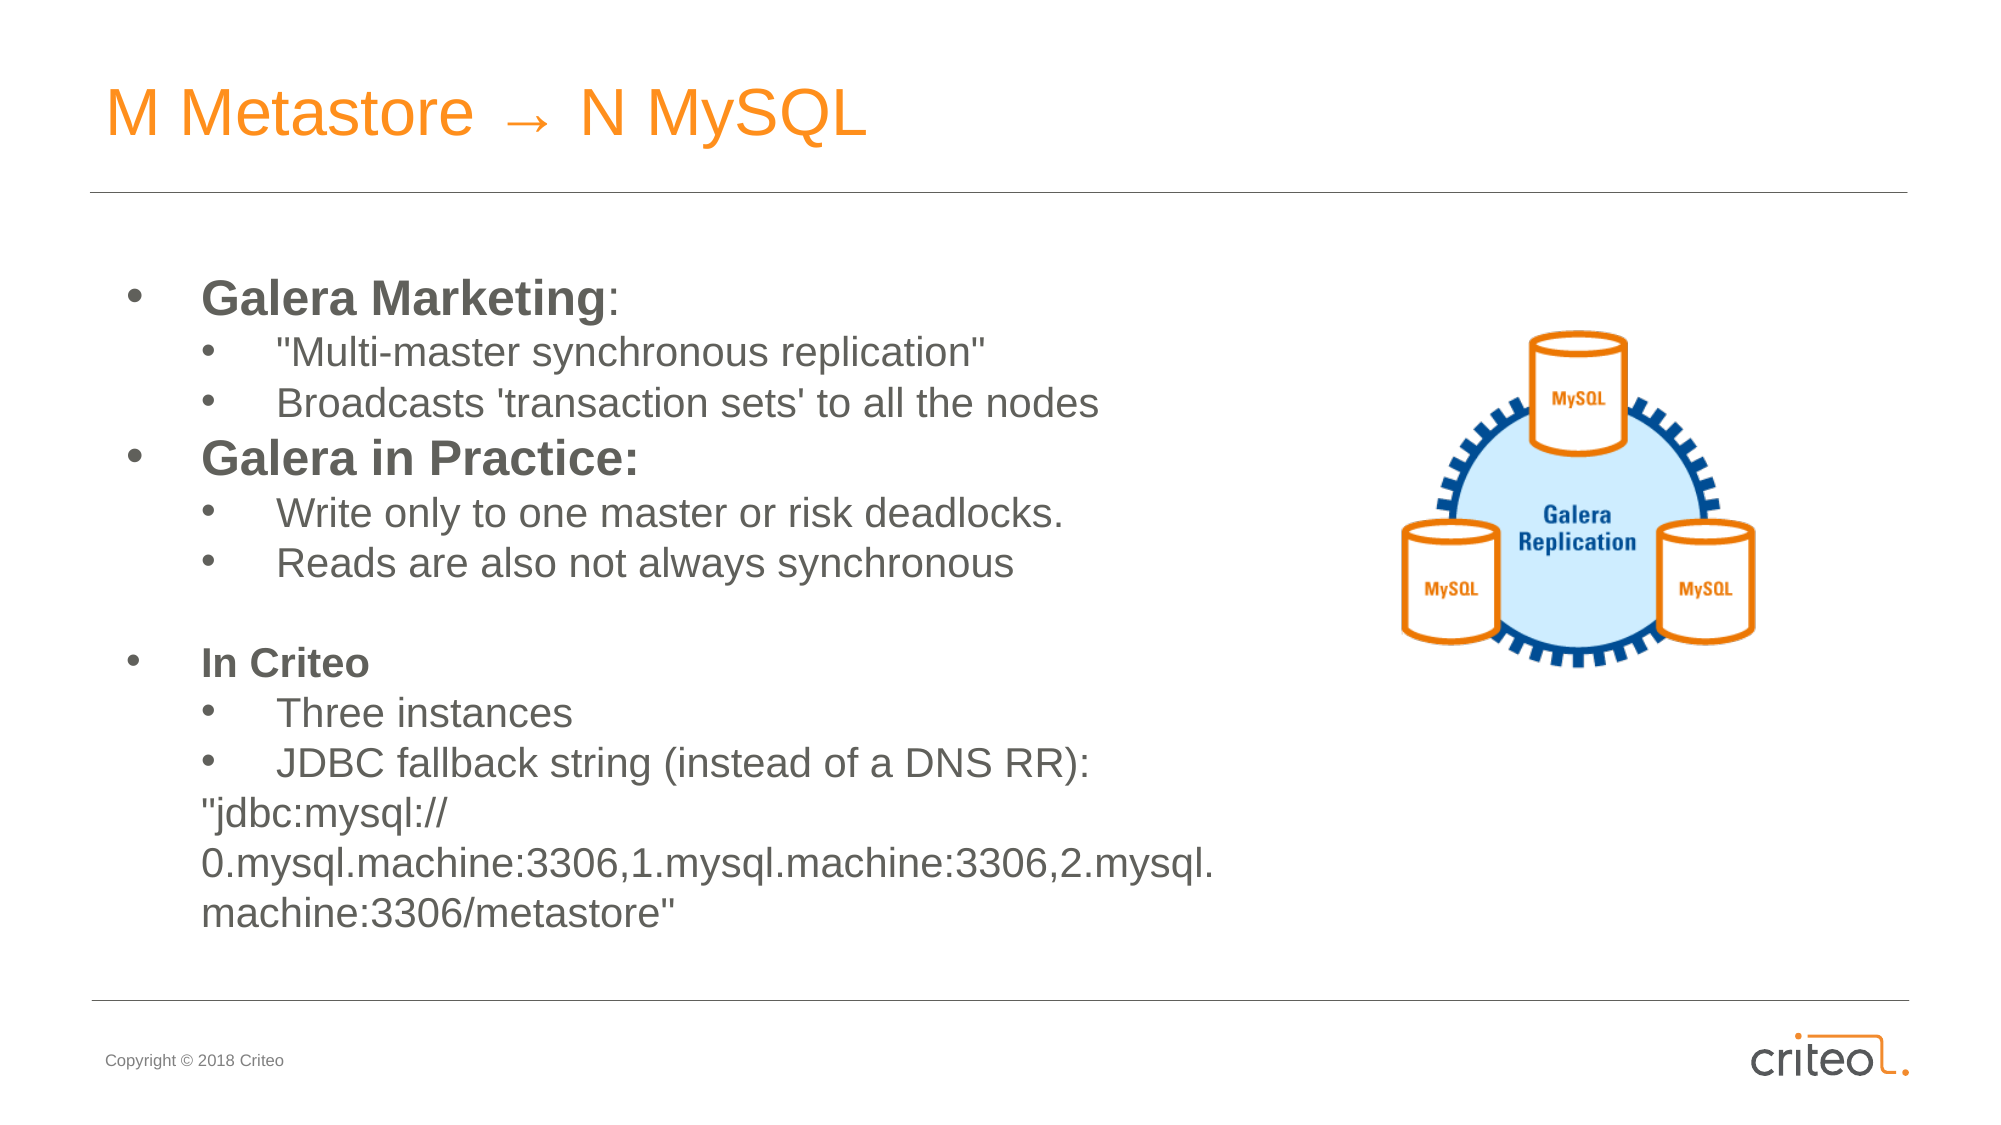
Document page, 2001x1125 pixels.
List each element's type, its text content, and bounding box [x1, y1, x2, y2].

picture [1307, 328, 1758, 693]
text_box M Metastore → N MySQL [90, 60, 1538, 156]
text_box Galera Marketing: "Multi-master synchronous replication" Broadcasts 'transaction sets' to all the nodes Galera in Practice: Write only to one master or risk deadlocks. Reads are also not always synchronous In Criteo Three instances JDBC fallback string (instead of a DNS RR): "jdbc:mysql://0.mysql.machine:3306,1.mysql.machine:3306,2.mysql.machine:3306/metastore" [110, 257, 1244, 1125]
